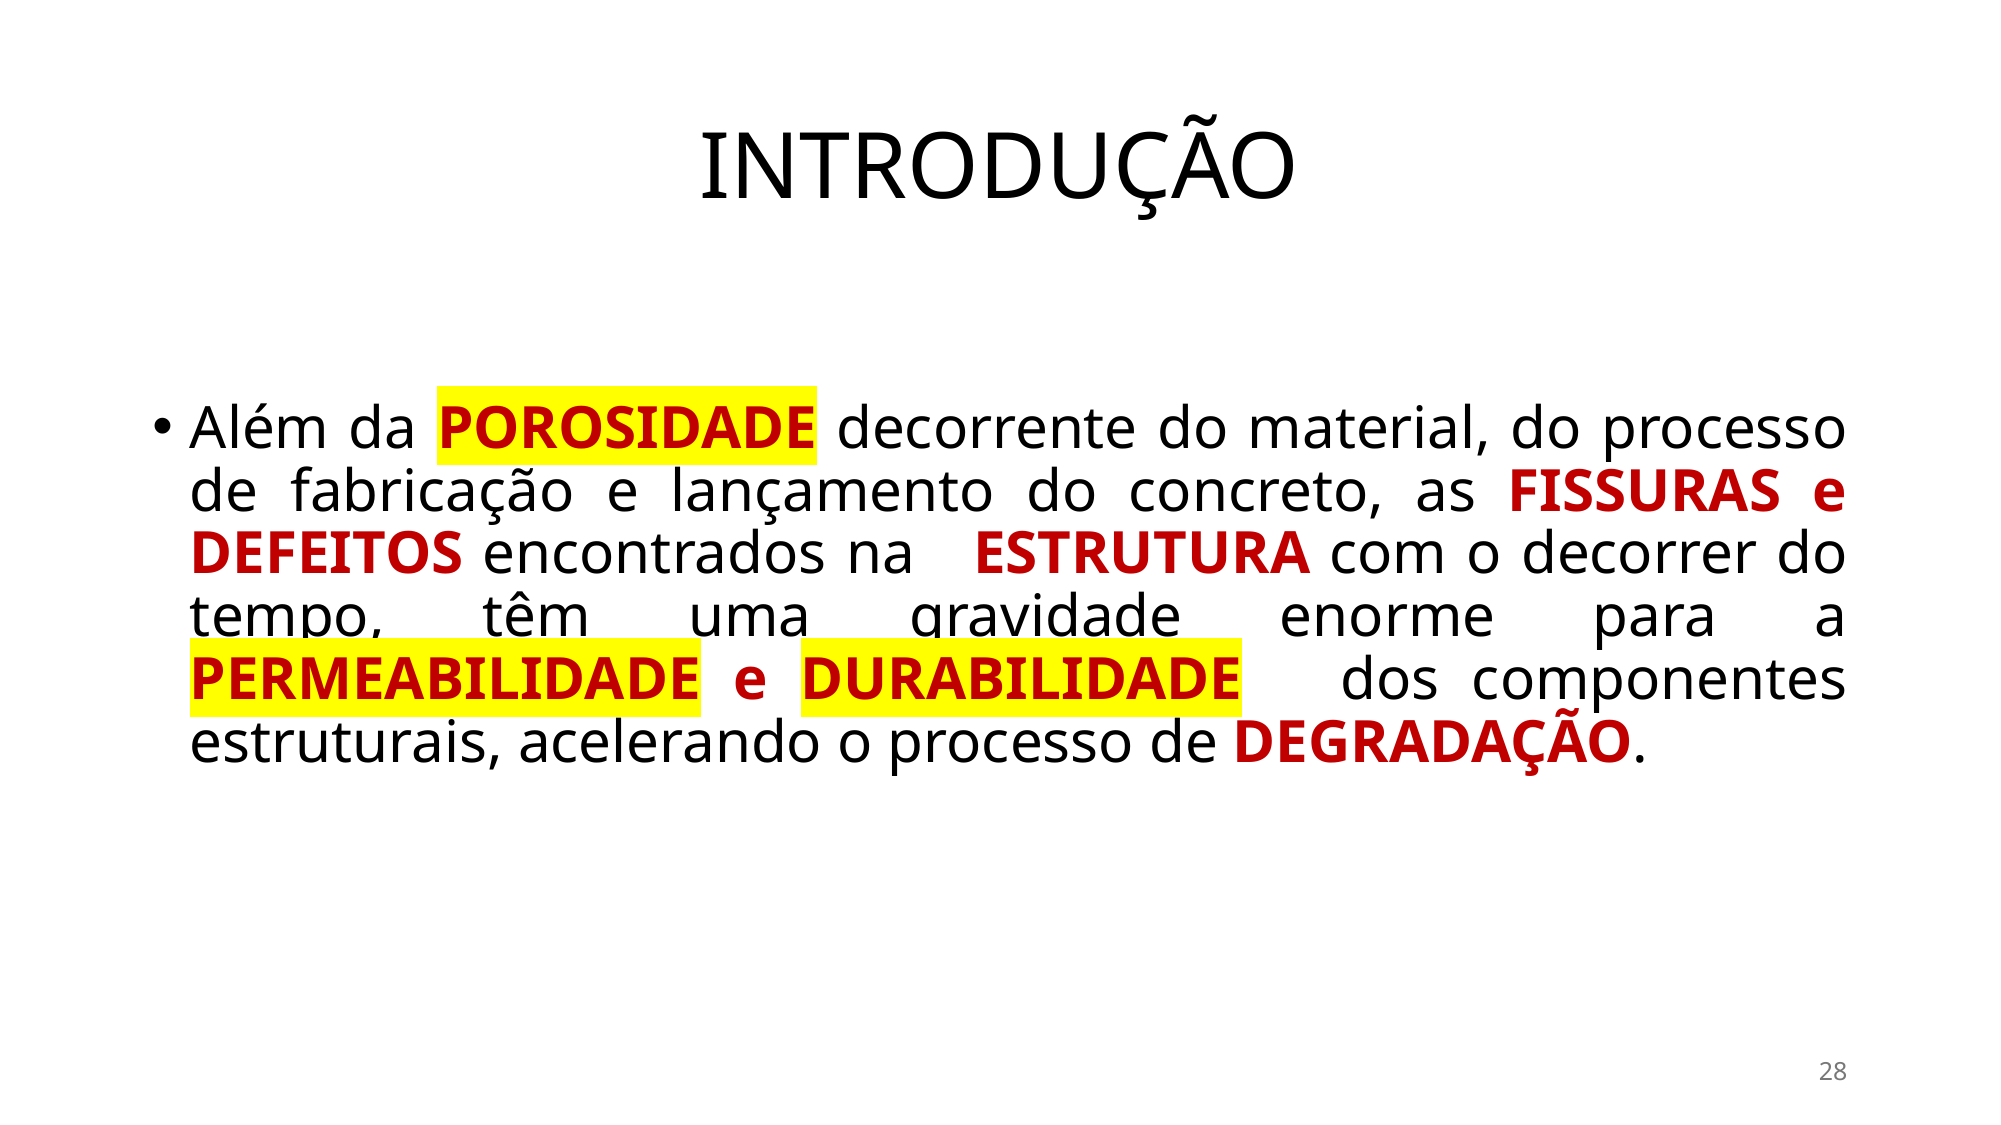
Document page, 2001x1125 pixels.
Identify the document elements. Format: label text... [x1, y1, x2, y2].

list Além da POROSIDADE decorrente do material, do processo de fabricação e lançamento do concreto, as FISSURAS e DEFEITOS encontrados na ESTRUTURA com o decorrer do tempo, têm uma gravidade enorme para a PERMEABILIDADE e DURABILIDADE dos componentes estruturais, acelerando o processo de DEGRADAÇÃO. [137, 299, 1863, 1014]
title INTRODUÇÃO [137, 59, 1863, 278]
slide_number 28 [1412, 1042, 1863, 1103]
